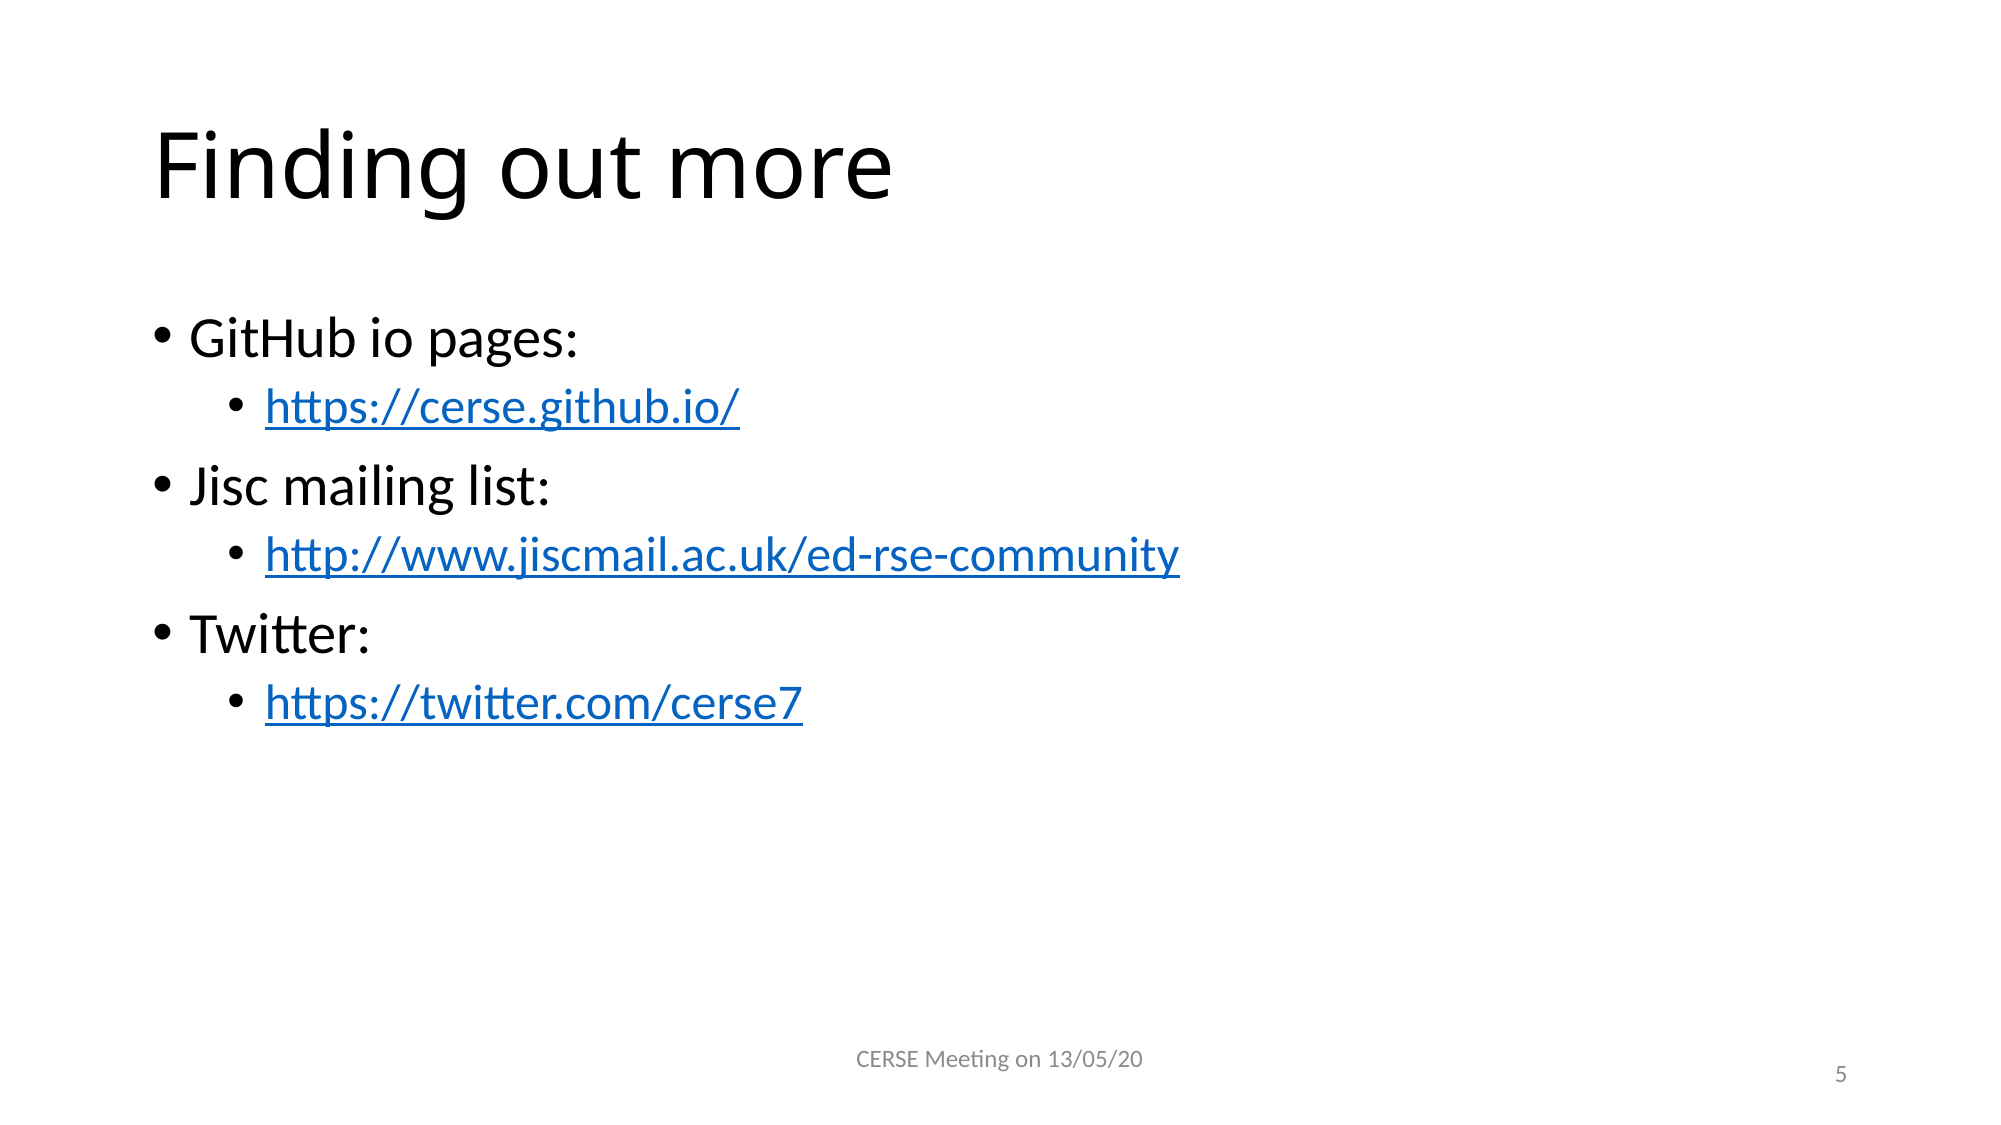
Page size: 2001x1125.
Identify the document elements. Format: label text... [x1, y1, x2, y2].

title Finding out more [137, 59, 1863, 278]
footer CERSE Meeting on 13/05/20 [662, 1042, 1338, 1103]
list GitHub io pages: https://cerse.github.io/ Jisc mailing list: http://www.jiscmail.ac.uk/ed-rse-community Twitter: https://twitter.com/cerse7 [137, 299, 1863, 1014]
slide_number 5 [1412, 1042, 1863, 1103]
